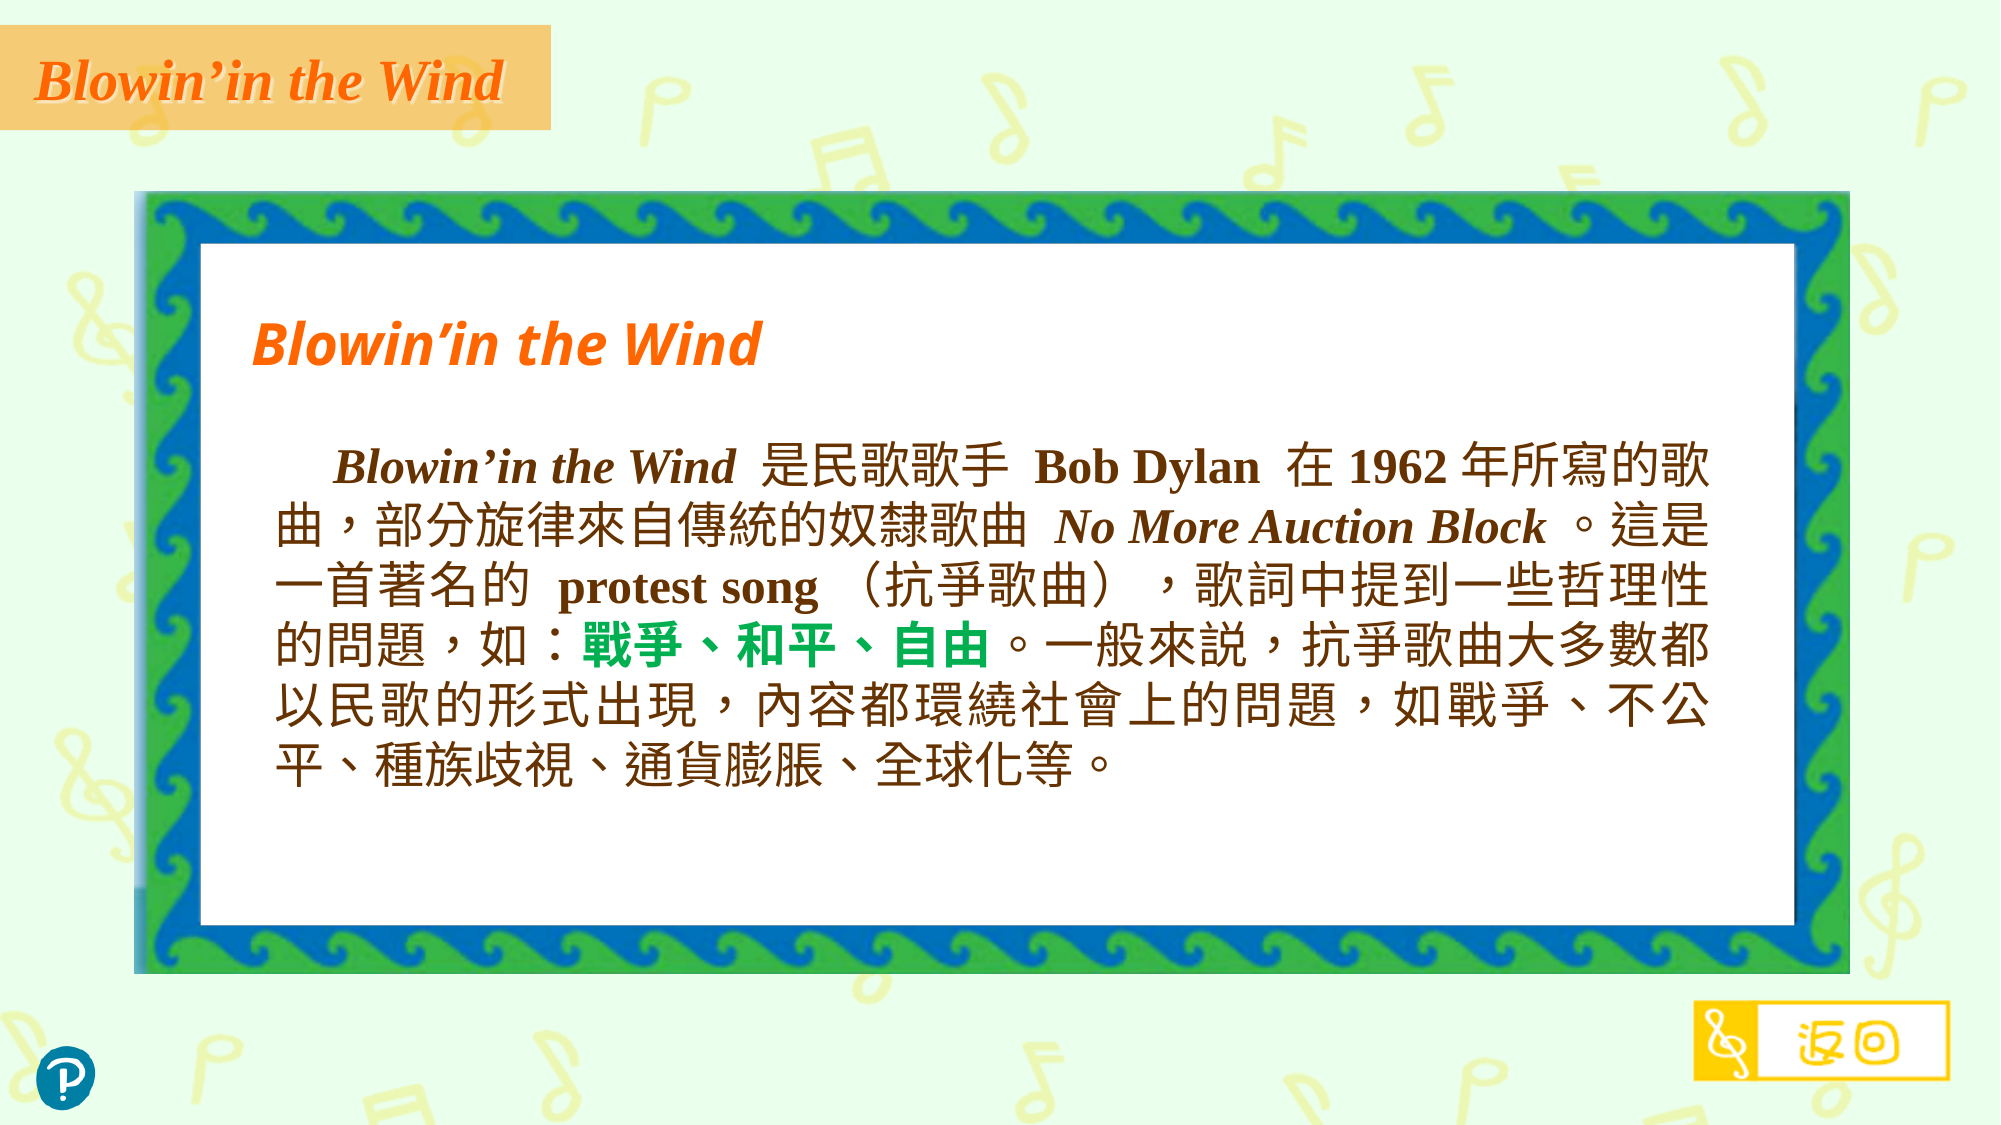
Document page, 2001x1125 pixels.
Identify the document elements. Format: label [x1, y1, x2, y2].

text_box [134, 191, 1851, 975]
picture [0, 0, 2000, 1125]
